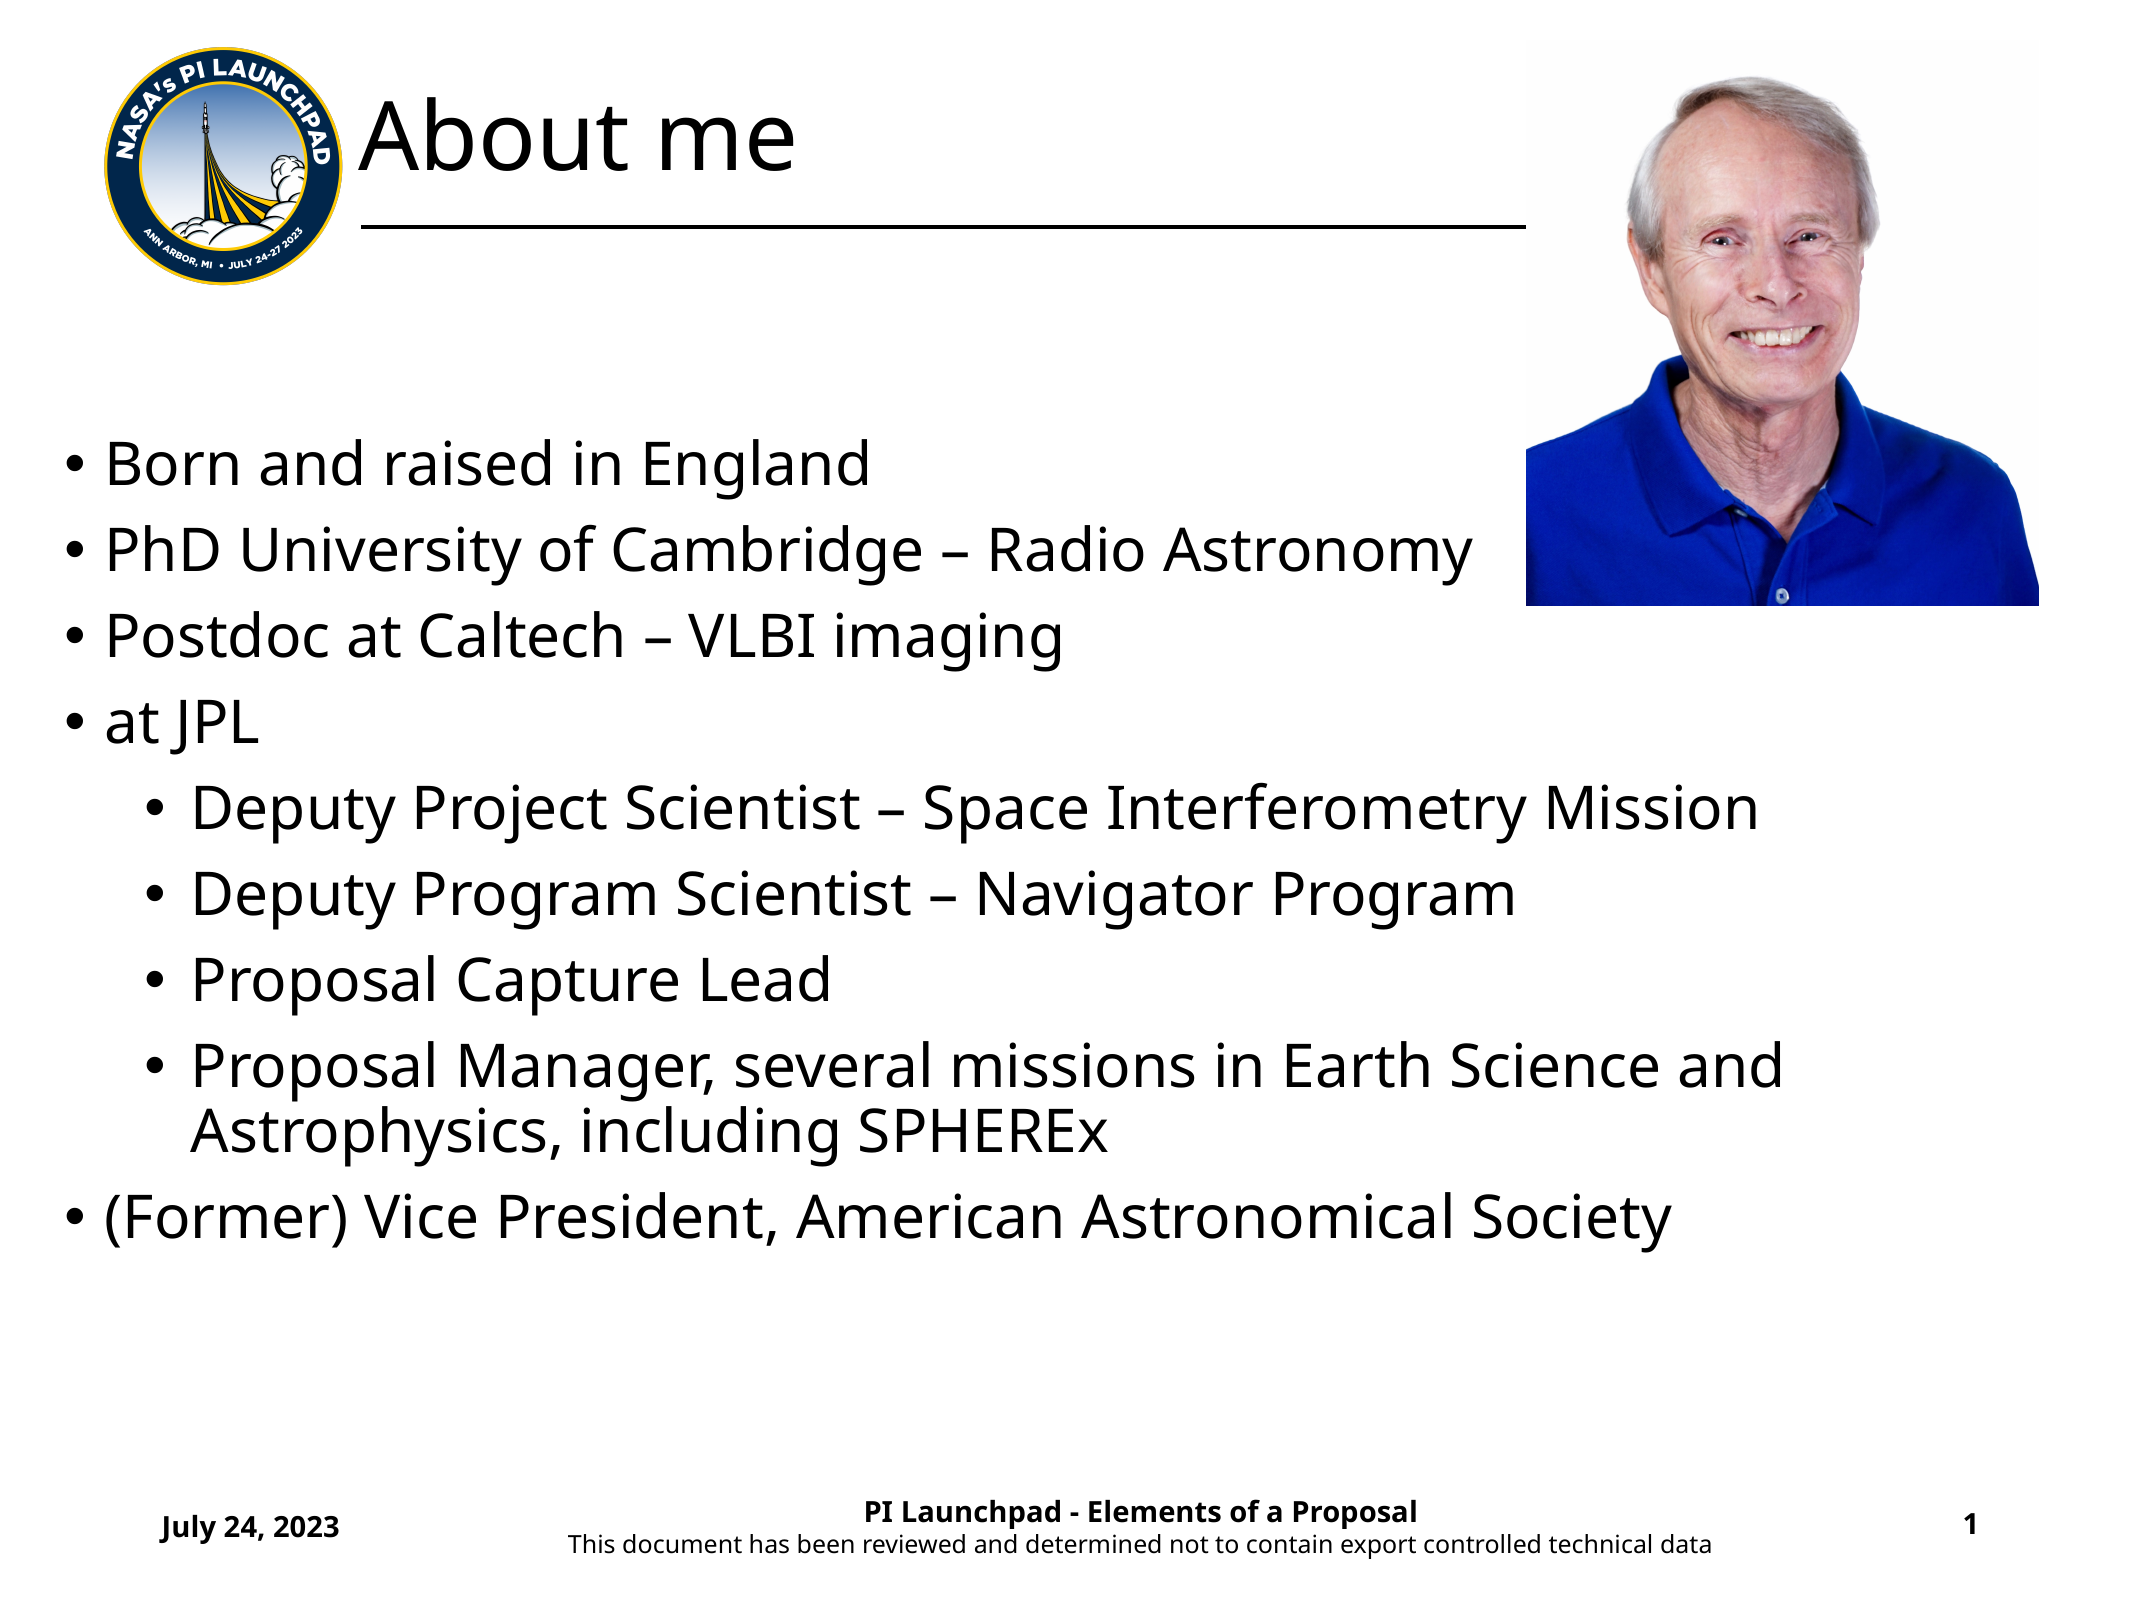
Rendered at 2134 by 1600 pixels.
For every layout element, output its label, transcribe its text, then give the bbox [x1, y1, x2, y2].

list Born and raised in England PhD University of Cambridge – Radio Astronomy Postdoc at Caltech – VLBI imaging at JPL Deputy Project Scientist – Space Interferometry Mission Deputy Program Scientist – Navigator Program Proposal Capture Lead Proposal Manager, several missions in Earth Science and Astrophysics, including SPHEREx (Former) Vice President, American Astronomical Society [56, 425, 2085, 1442]
footer PI Launchpad - Elements of a Proposal This document has been reviewed and determined not to contain export controlled technical data [491, 1483, 1791, 1569]
picture [64, 1, 384, 322]
slide_number 1 [1931, 1499, 1988, 1552]
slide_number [146, 1483, 448, 1569]
picture [1525, 40, 2040, 606]
title About me [350, 57, 1525, 221]
